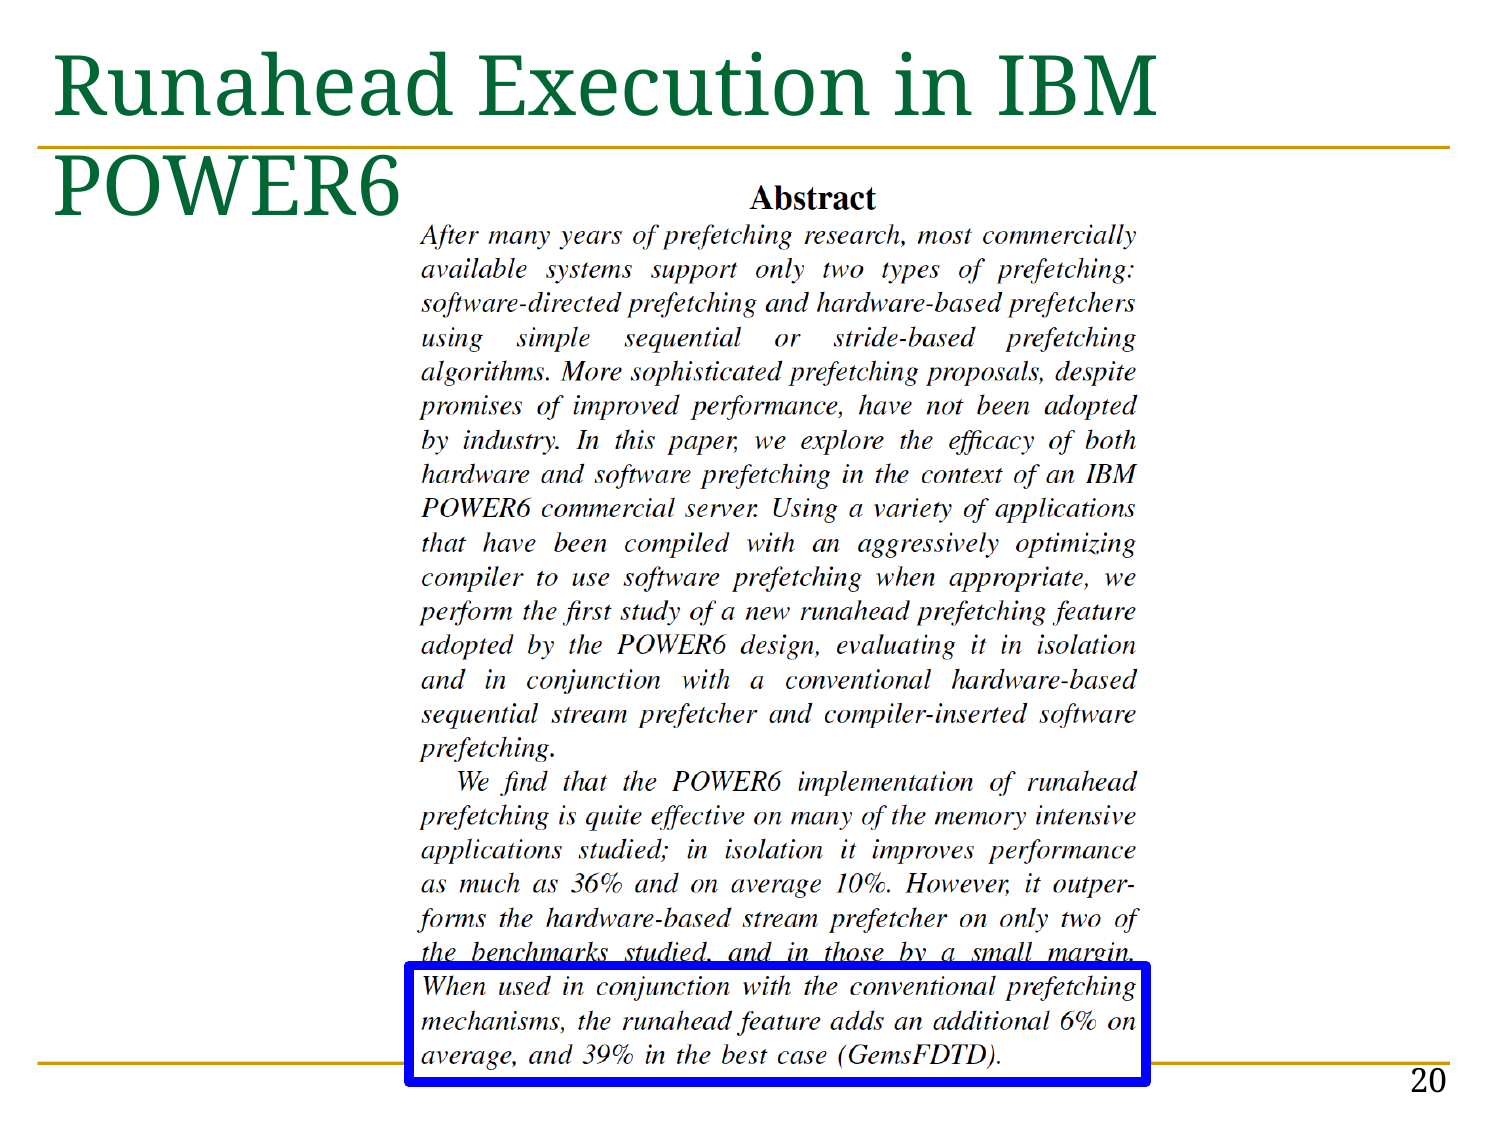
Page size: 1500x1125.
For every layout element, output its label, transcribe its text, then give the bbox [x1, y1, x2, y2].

title Runahead Execution in IBM POWER6 [37, 24, 1450, 200]
slide_number 20 [1111, 1036, 1462, 1112]
picture [407, 168, 1147, 1083]
